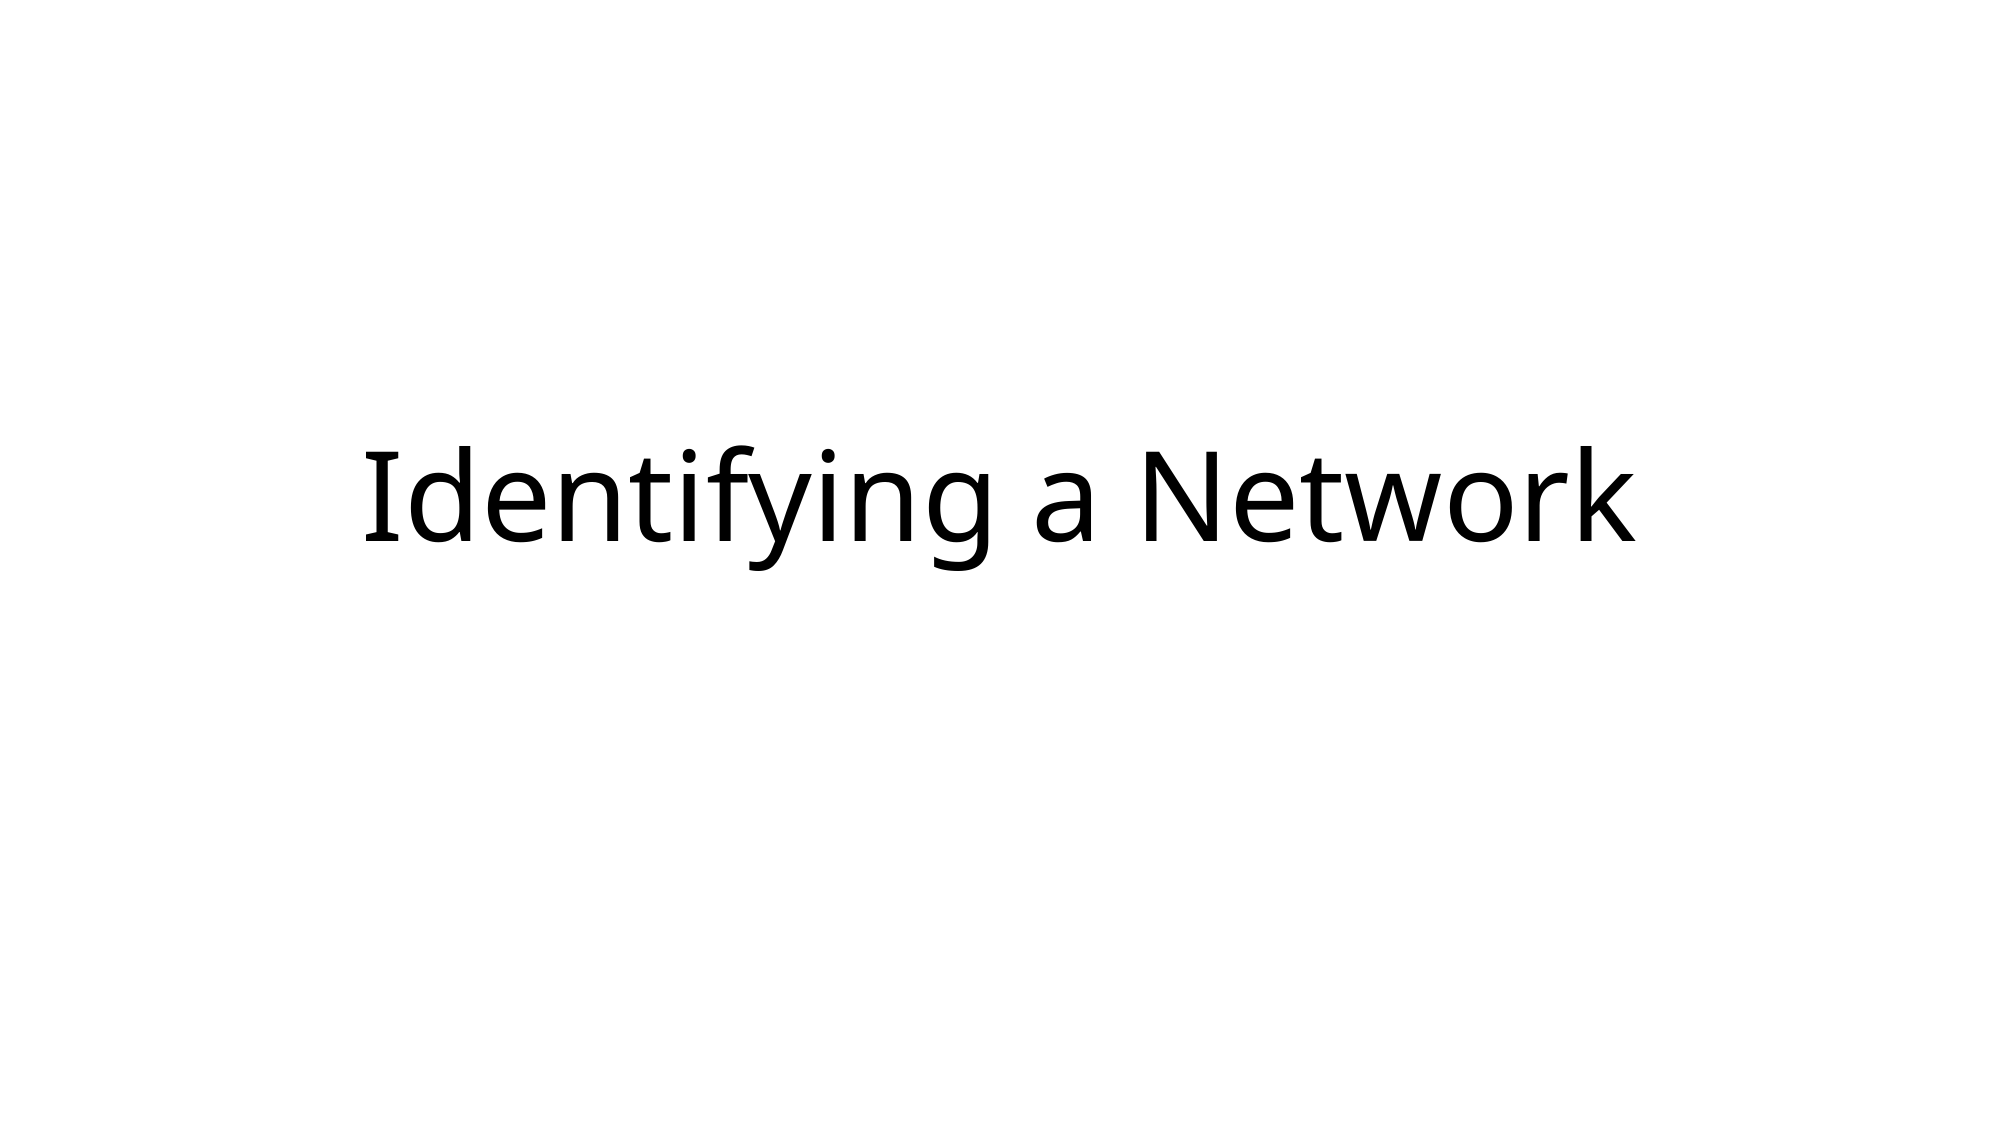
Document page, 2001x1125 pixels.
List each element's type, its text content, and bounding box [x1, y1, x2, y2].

title Identifying a Network [249, 184, 1750, 576]
